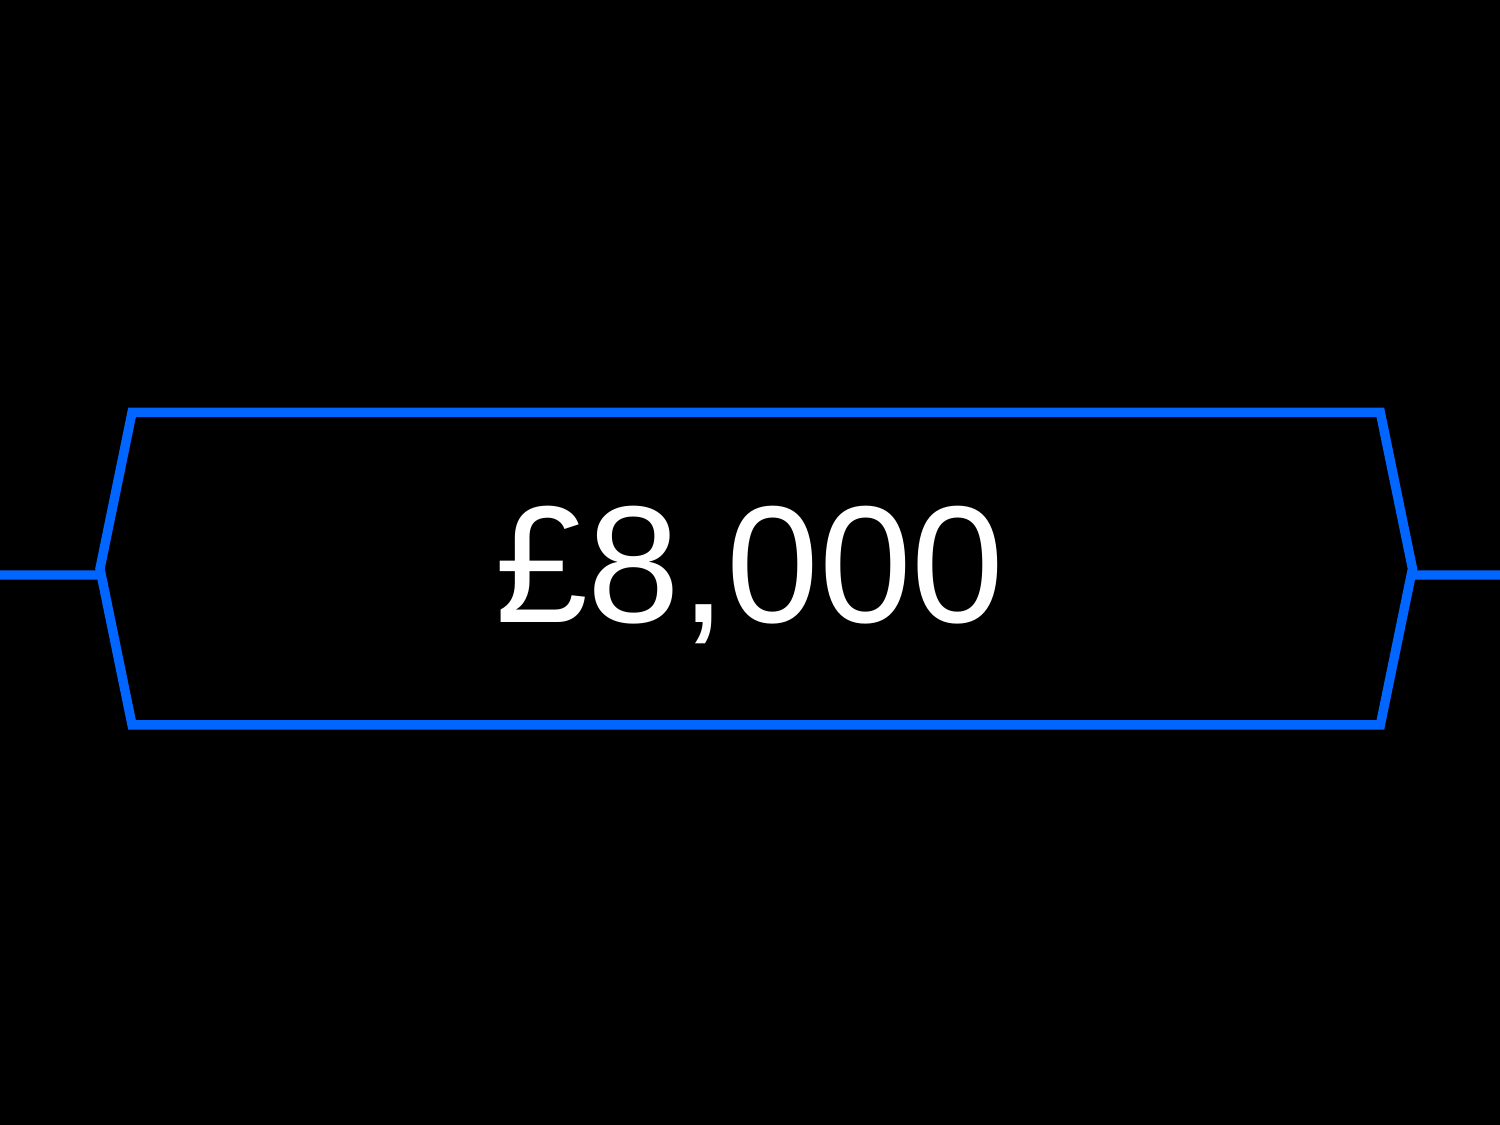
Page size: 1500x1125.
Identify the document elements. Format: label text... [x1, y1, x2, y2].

text_box [99, 510, 112, 628]
text_box [116, 412, 1413, 725]
title £8,000 [112, 462, 1388, 650]
